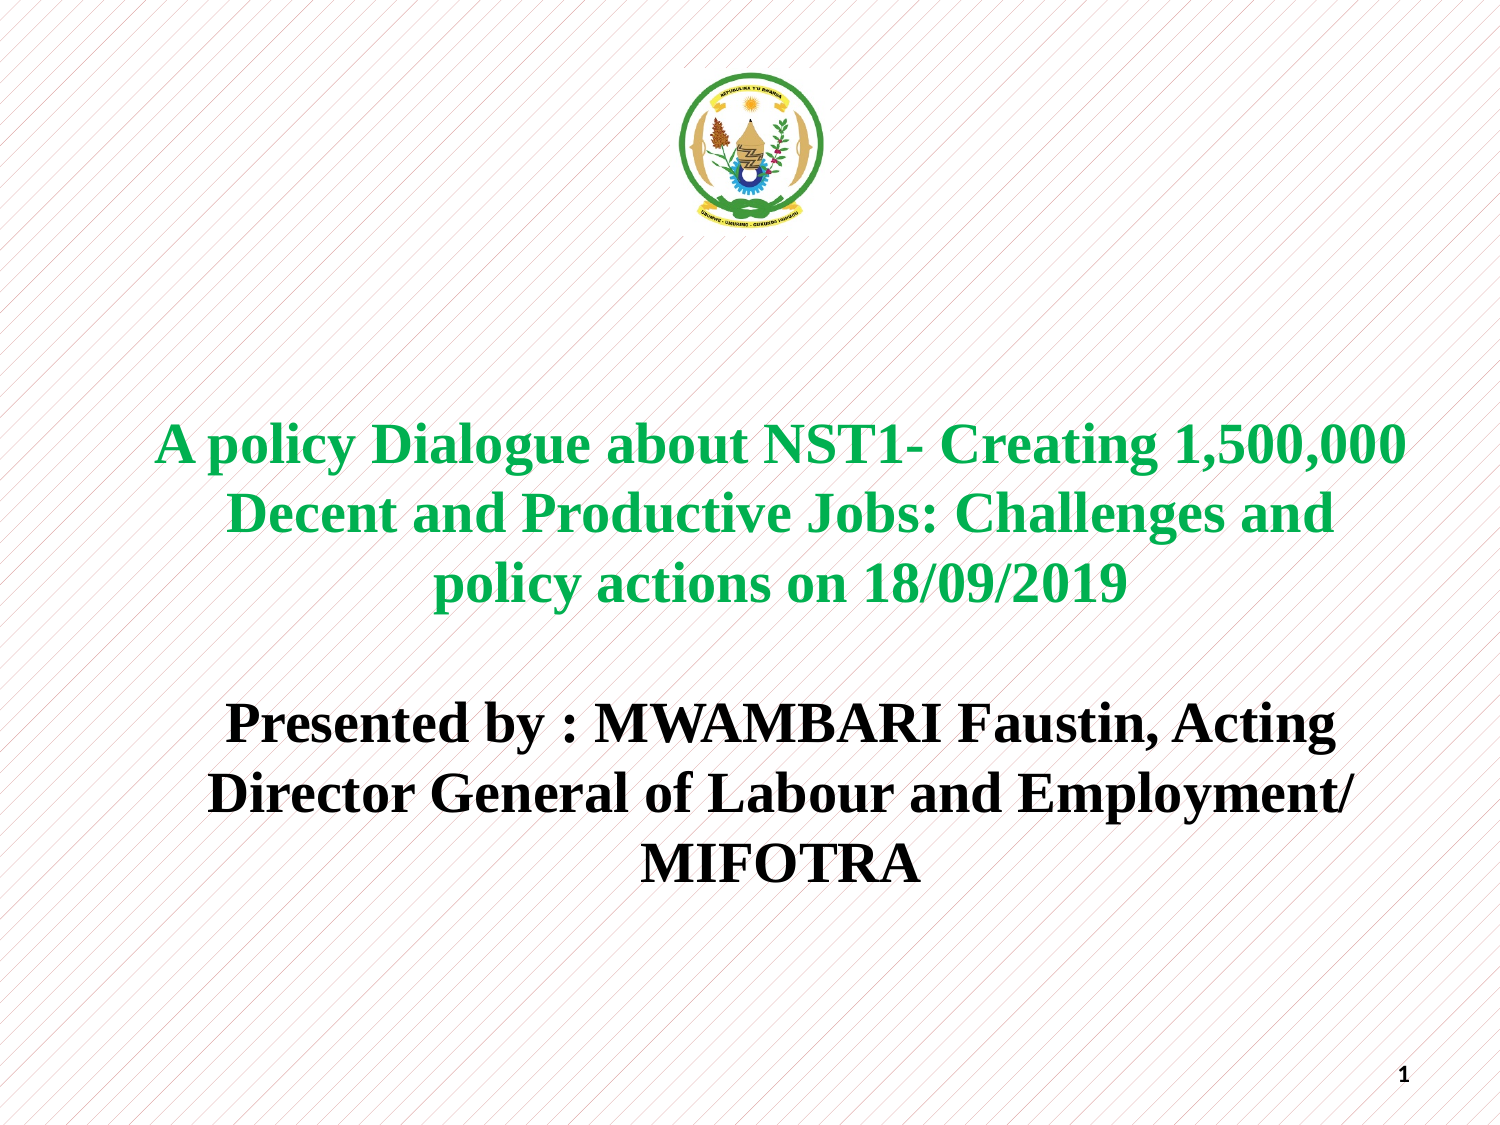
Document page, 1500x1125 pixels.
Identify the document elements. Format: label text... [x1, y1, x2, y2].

picture [670, 68, 830, 236]
slide_number 1 [1074, 1042, 1425, 1103]
title A policy Dialogue about NST1- Creating 1,500,000 Decent and Productive Jobs: Challenges and policy actions on 18/09/2019 Presented by : MWAMBARI Faustin, Acting Director General of Labour and Employment/ MIFOTRA [137, 253, 1425, 1046]
